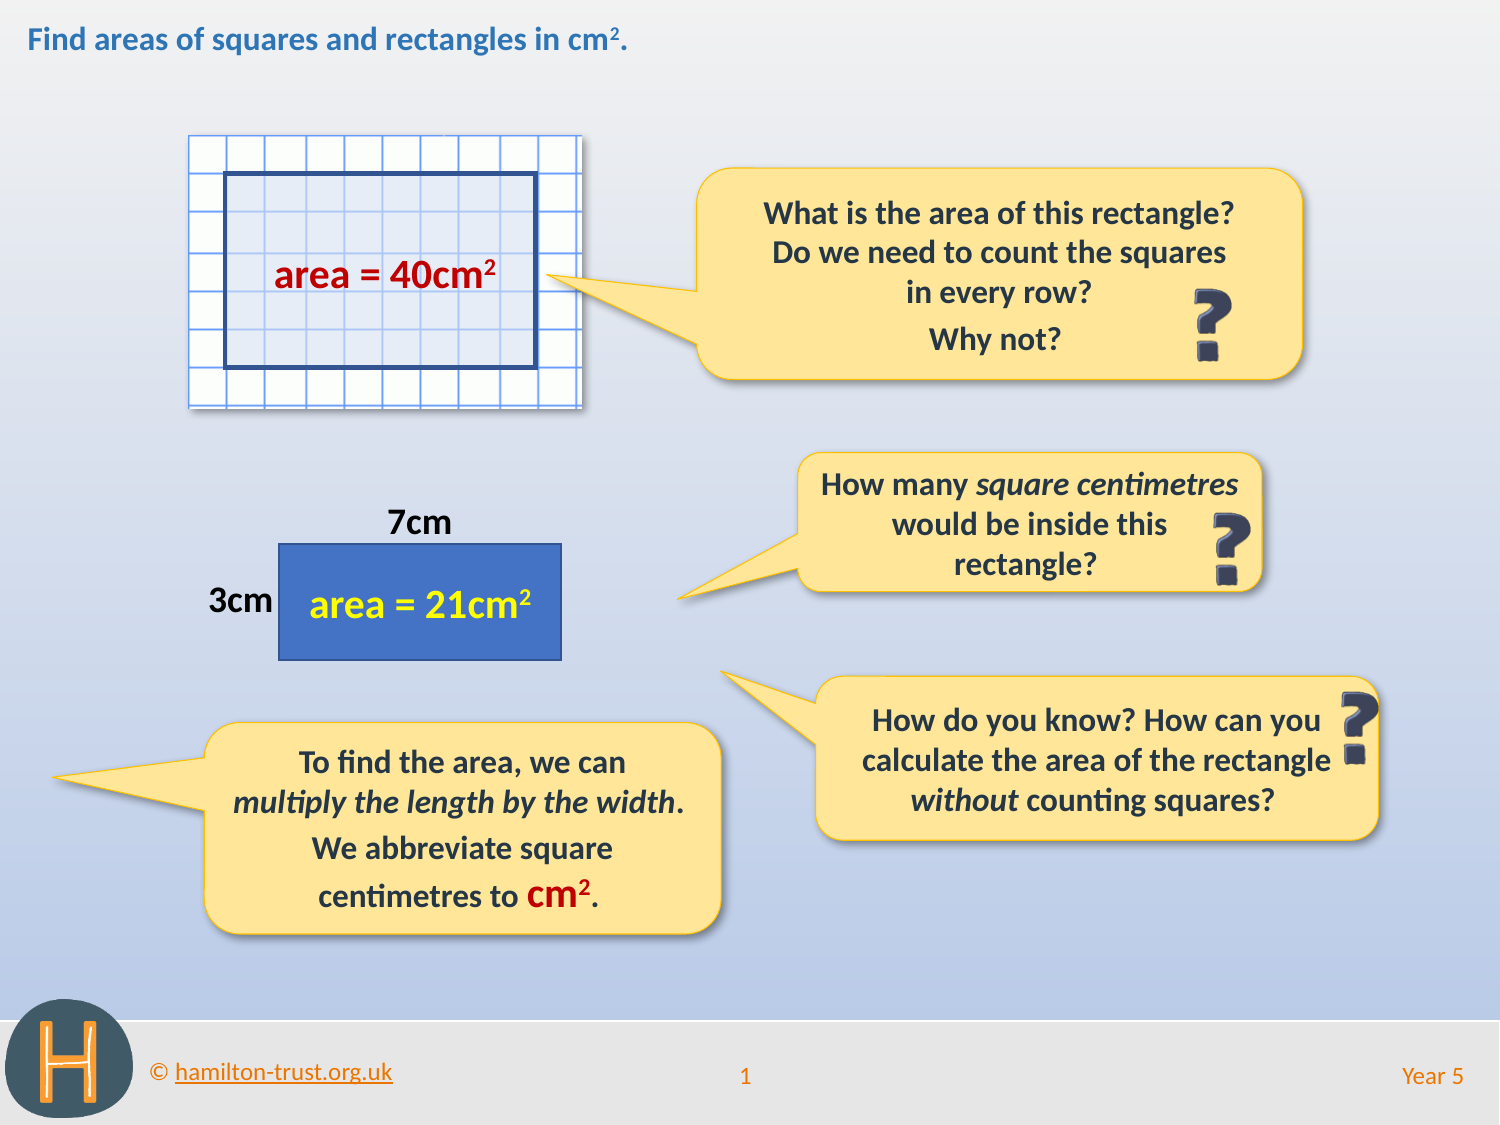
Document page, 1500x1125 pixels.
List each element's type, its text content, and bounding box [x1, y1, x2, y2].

text_box area = 21cm2 [263, 569, 577, 634]
text_box [278, 634, 562, 661]
text_box 7cm [372, 489, 497, 550]
text_box To find the area, we can multiply the length by the width. We abbreviate square centimetres to cm2. [51, 722, 722, 935]
text_box Find areas of squares and rectangles in cm2. [12, 9, 1401, 65]
text_box 3cm [193, 567, 318, 627]
picture [188, 135, 582, 409]
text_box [797, 452, 1262, 592]
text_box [815, 676, 1379, 841]
text_box [278, 543, 562, 569]
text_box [696, 168, 1303, 380]
slide_number 1 [686, 1044, 805, 1105]
picture [5, 999, 133, 1118]
